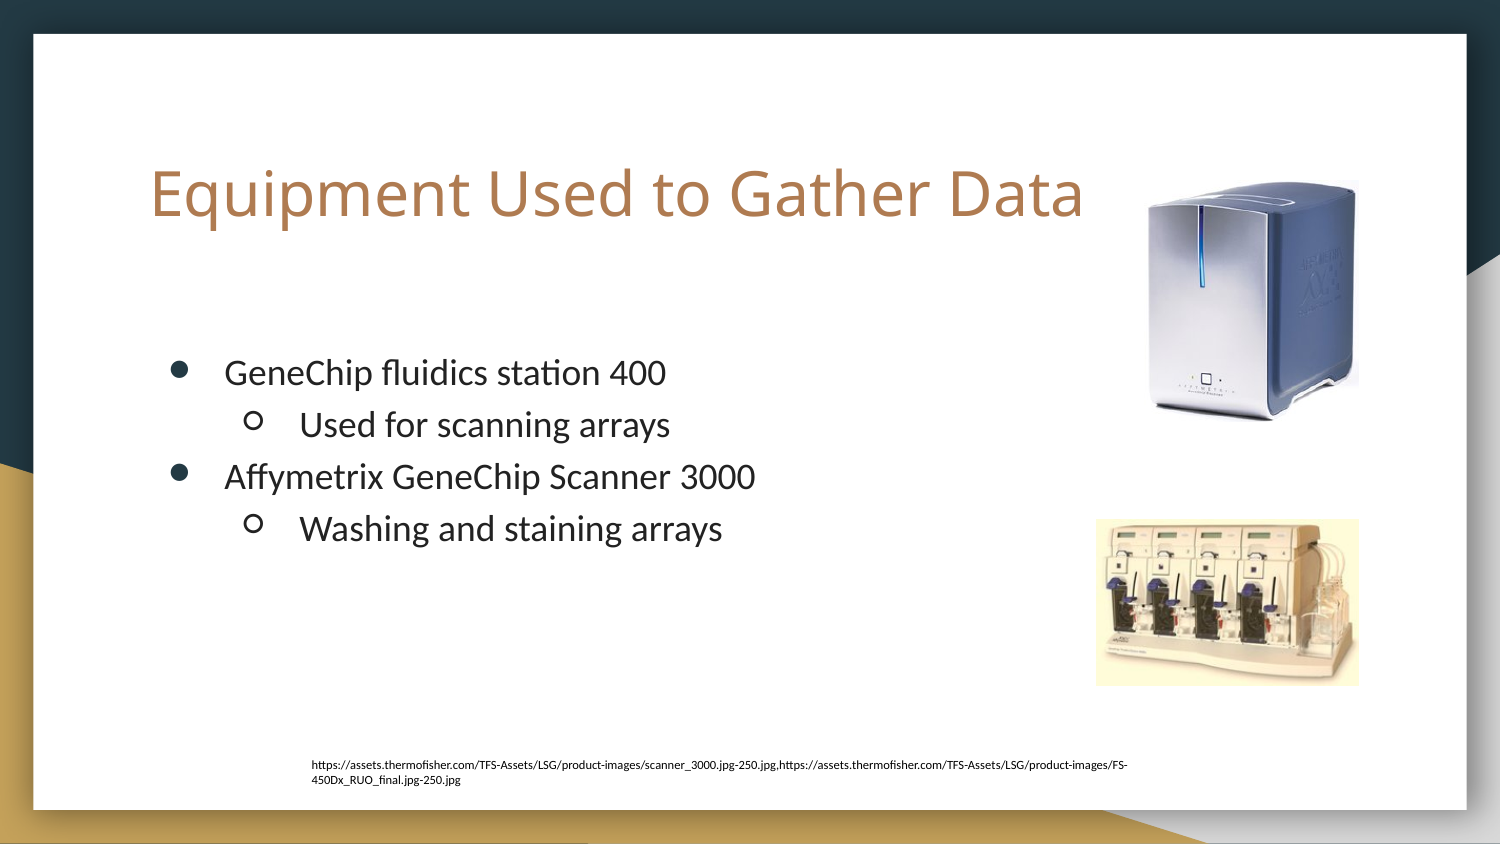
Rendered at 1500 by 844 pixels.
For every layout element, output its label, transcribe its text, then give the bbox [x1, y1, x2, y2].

text_box https://assets.thermofisher.com/TFS-Assets/LSG/product-images/scanner_3000.jpg-250.jpg,https://assets.thermofisher.com/TFS-Assets/LSG/product-images/FS-450Dx_RUO_final.jpg-250.jpg [296, 741, 1145, 799]
picture [1096, 519, 1359, 687]
title Equipment Used to Gather Data [134, 138, 1366, 296]
picture [1144, 180, 1359, 422]
list GeneChip fluidics station 400 Used for scanning arrays Affymetrix GeneChip Scanner 3000 Washing and staining arrays [134, 326, 856, 729]
